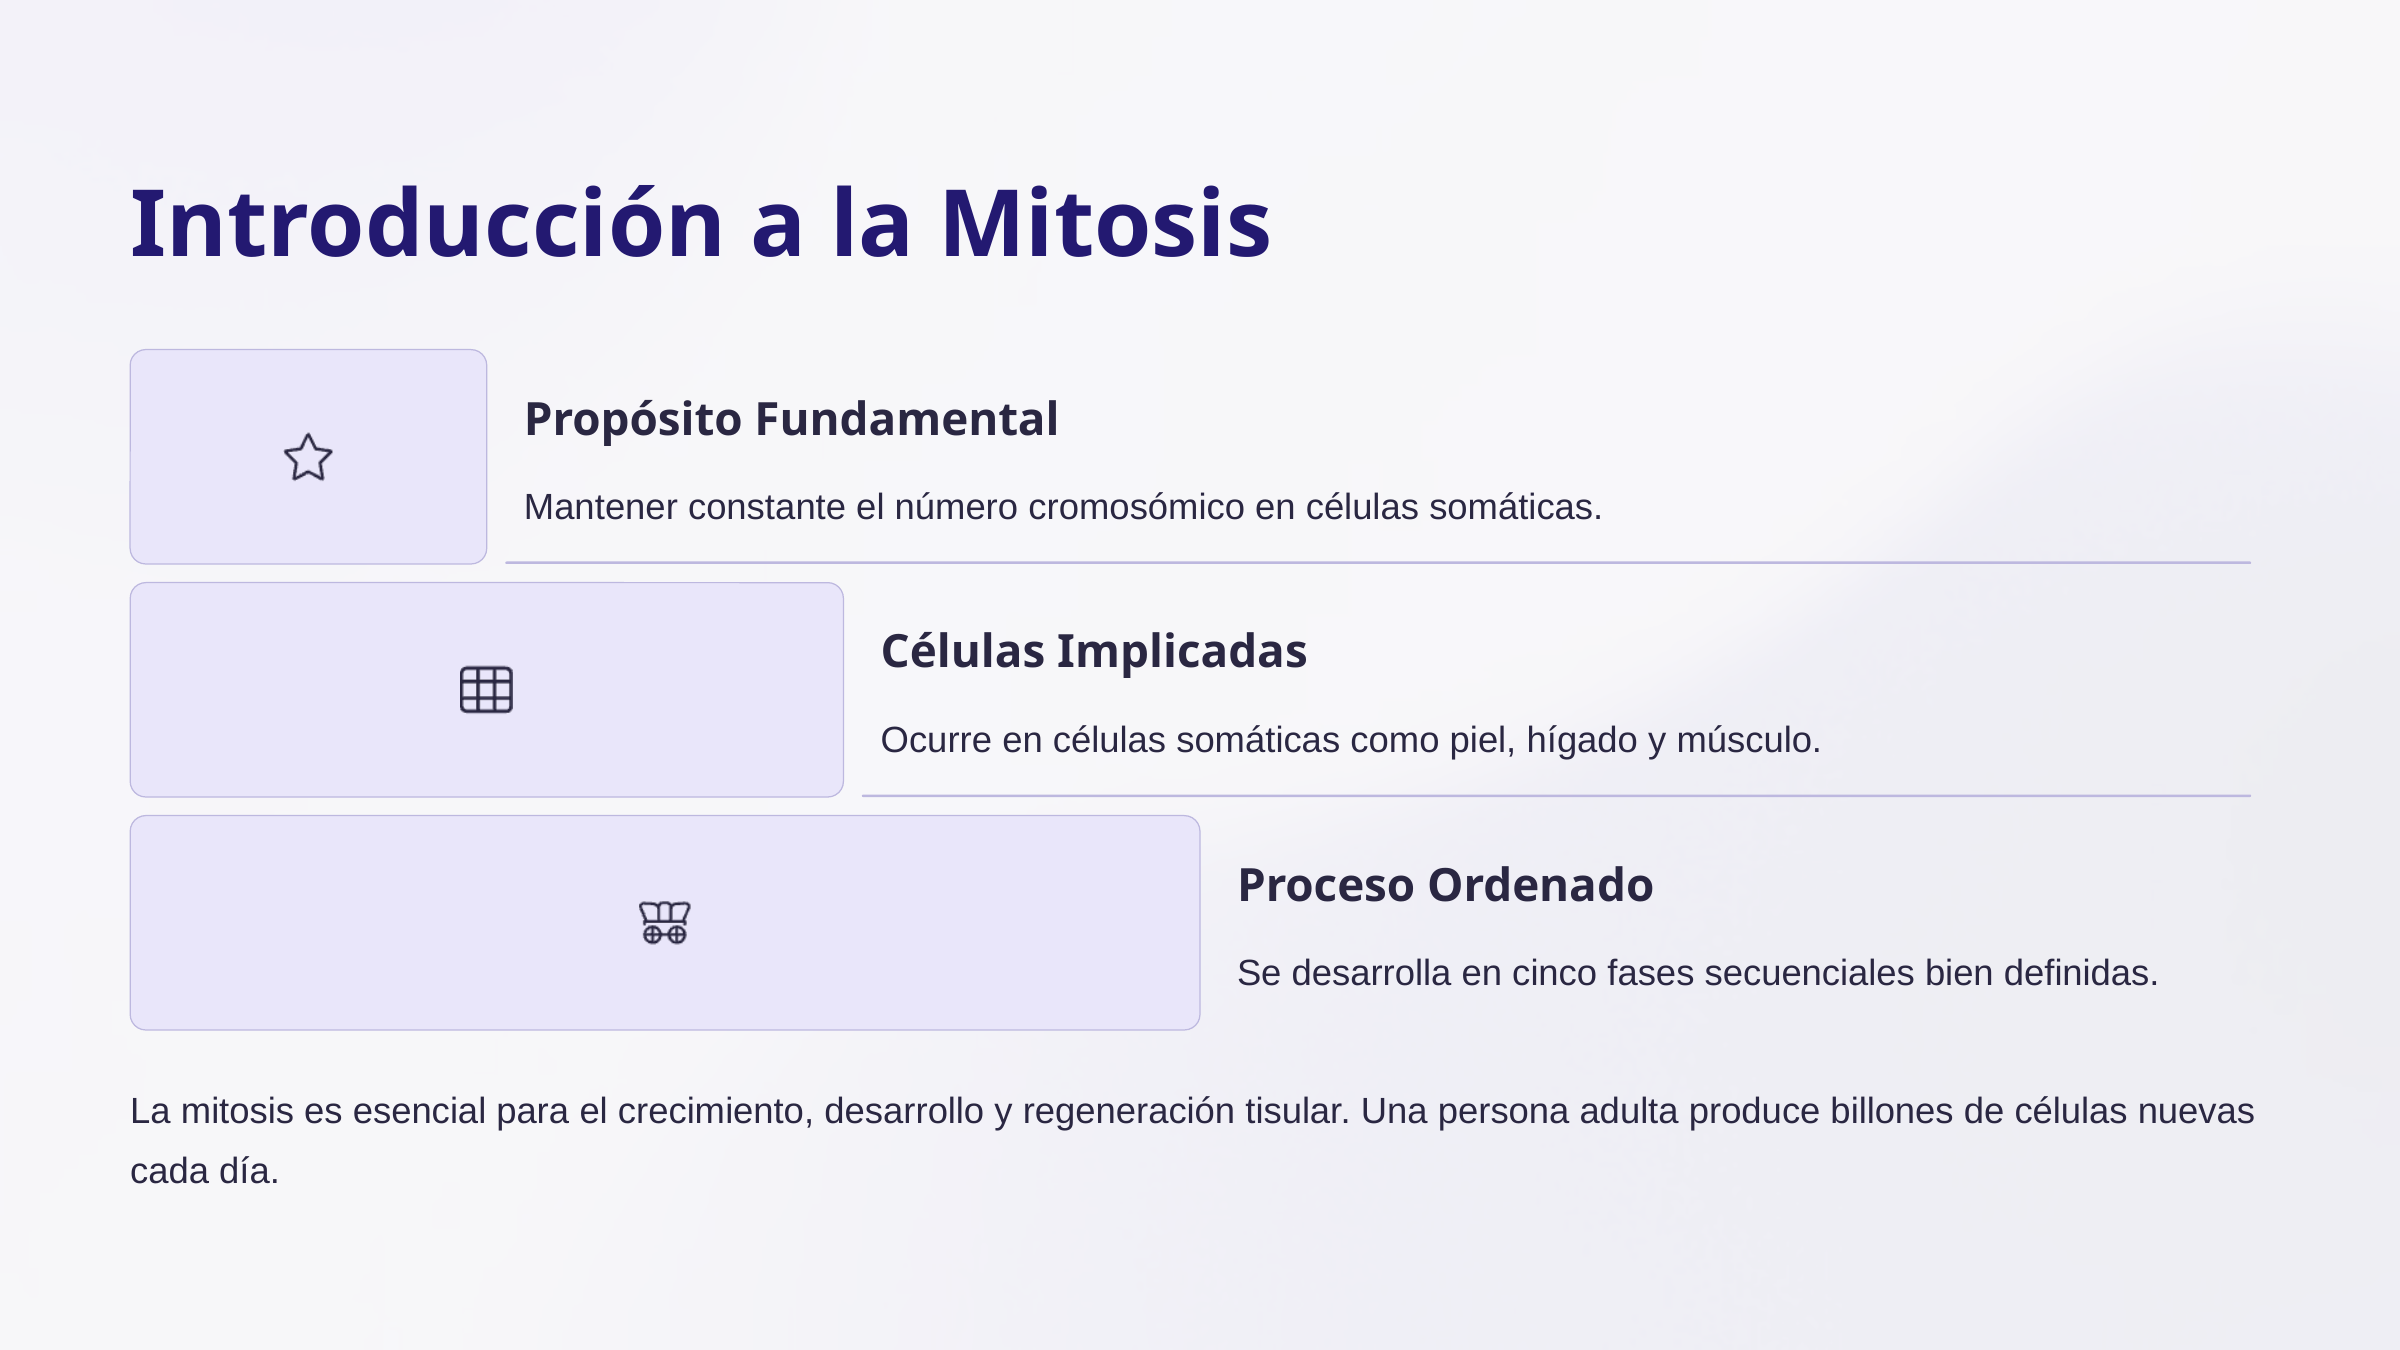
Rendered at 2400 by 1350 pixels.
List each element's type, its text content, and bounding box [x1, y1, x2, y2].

text_box Ocurre en células somáticas como piel, hígado y músculo. [880, 700, 1842, 760]
picture [282, 424, 335, 490]
text_box La mitosis es esencial para el crecimiento, desarrollo y regeneración tisular. Una persona adulta produce billones de células nuevas cada día. [130, 1071, 2270, 1191]
text_box Mantener constante el número cromosómico en células somáticas. [523, 467, 1626, 527]
text_box [130, 815, 1201, 1030]
text_box [130, 349, 487, 564]
text_box [130, 582, 844, 798]
text_box Proceso Ordenado [1237, 852, 1703, 911]
text_box Propósito Fundamental [523, 386, 1035, 445]
picture [638, 890, 692, 956]
text_box Se desarrolla en cinco fases secuenciales bien definidas. [1237, 933, 2180, 993]
text_box Introducción a la Mitosis [130, 158, 1178, 276]
text_box [861, 794, 2252, 798]
picture [460, 657, 513, 723]
text_box Células Implicadas [880, 619, 1346, 678]
